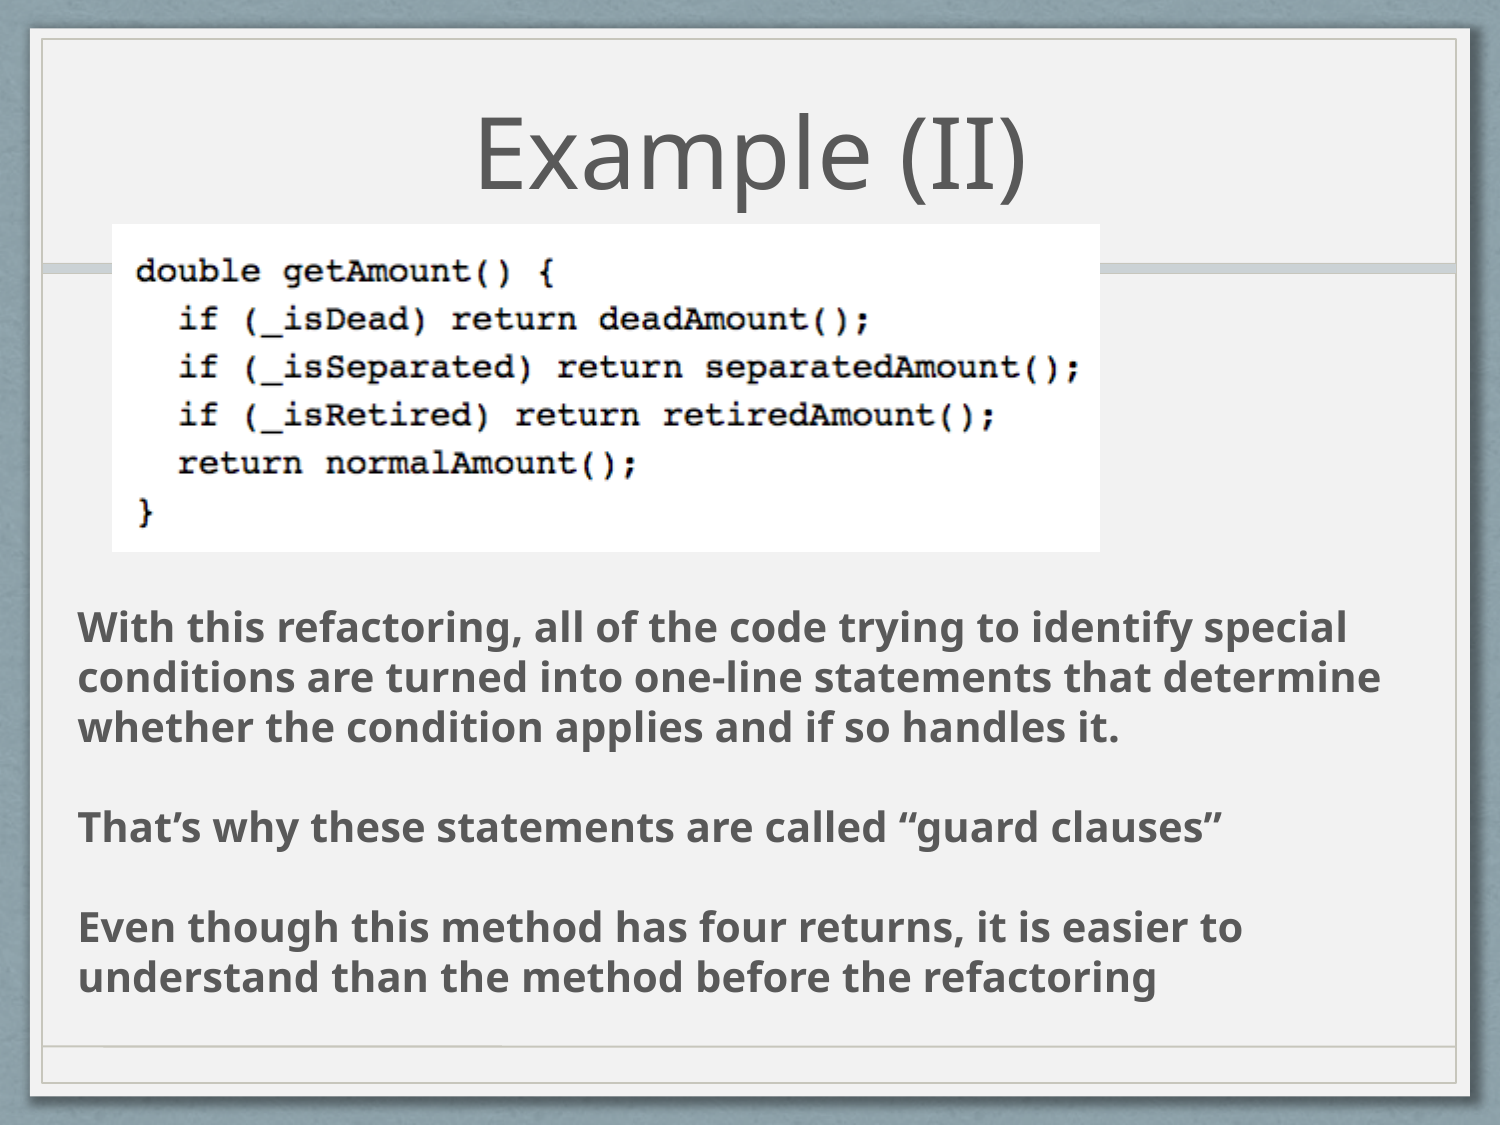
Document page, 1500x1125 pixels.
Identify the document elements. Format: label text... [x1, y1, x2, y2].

title Example (II) [147, 40, 1353, 260]
picture [111, 224, 1101, 553]
text_box With this refactoring, all of the code trying to identify special conditions are turned into one-line statements that determine whether the condition applies and if so handles it. That’s why these statements are called “guard clauses” Even though this method has four returns, it is easier to understand than the method before the refactoring [62, 593, 1450, 1009]
